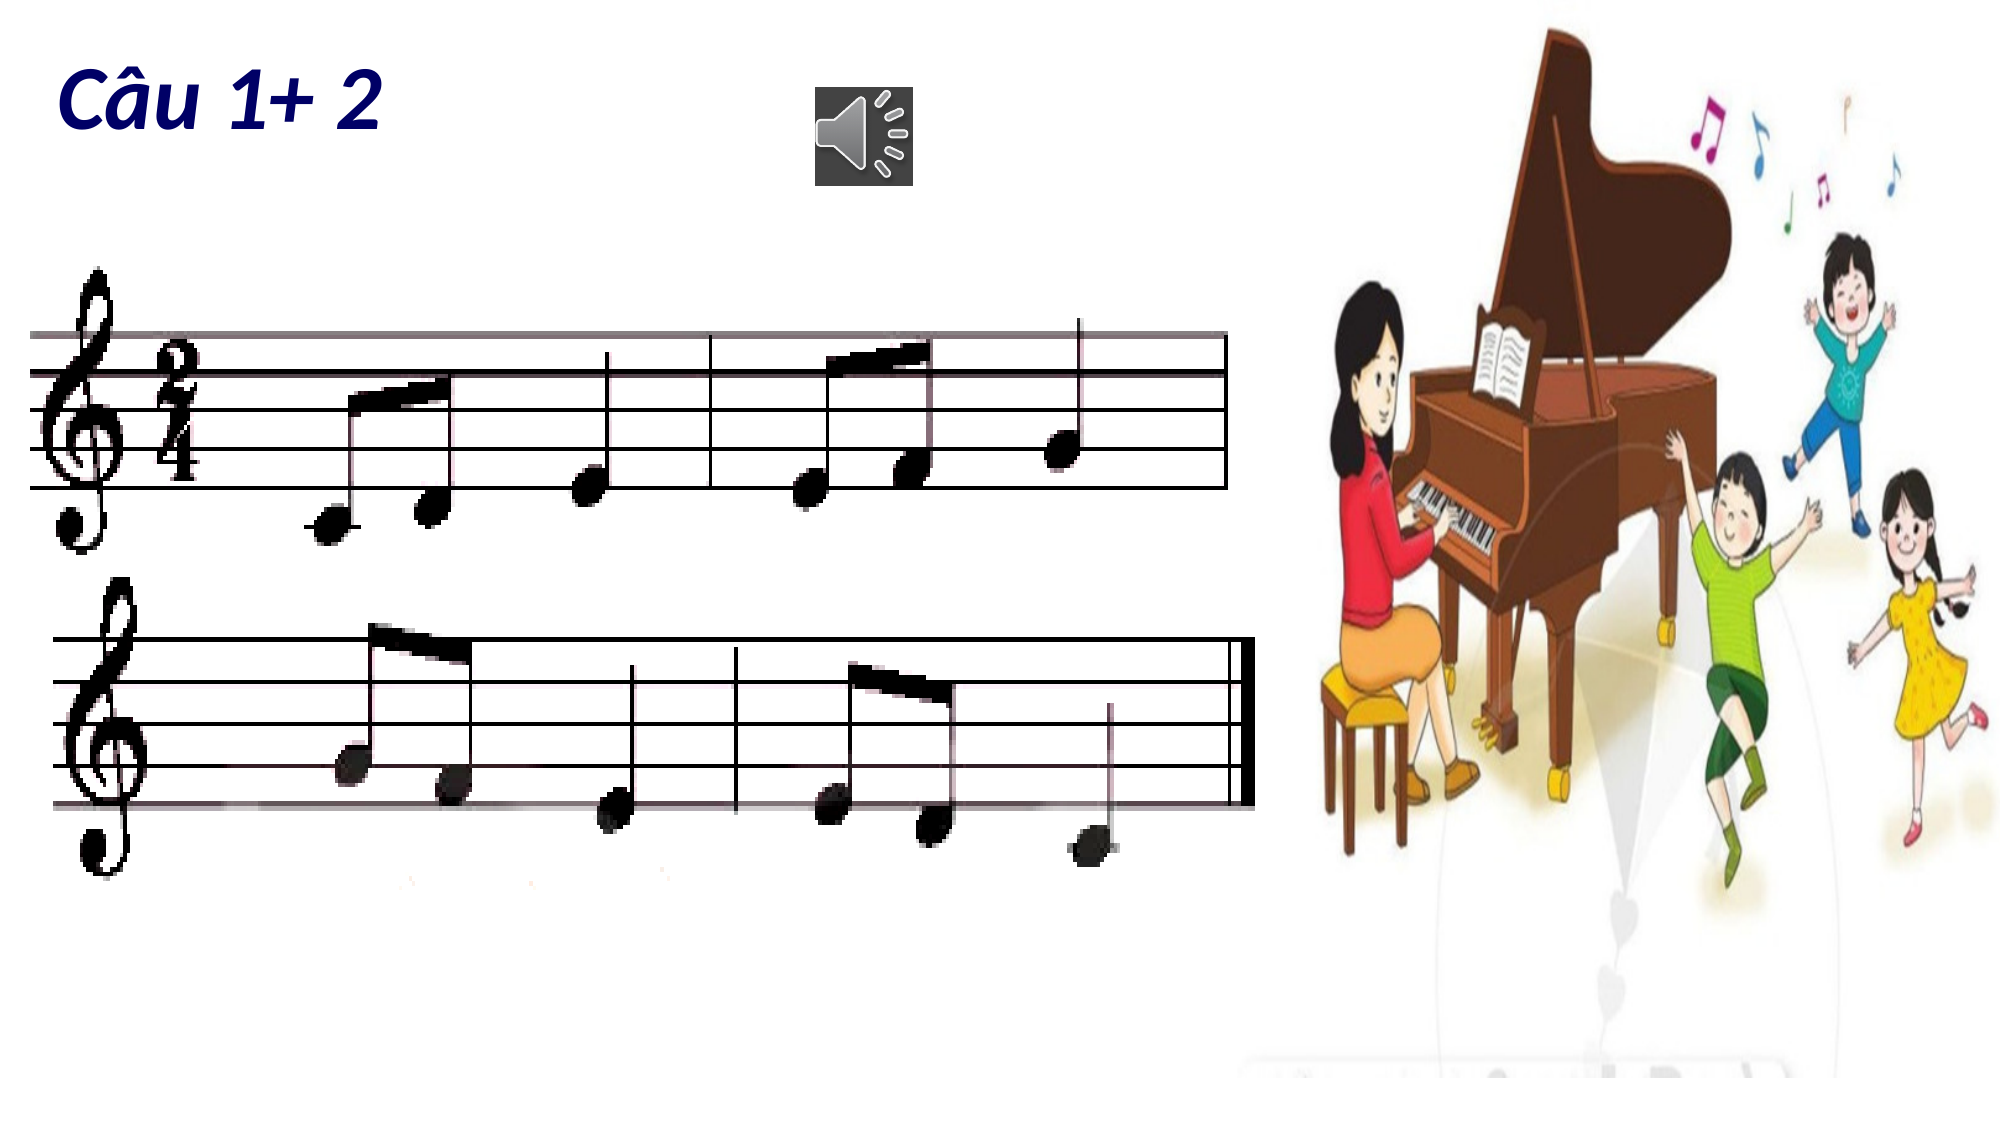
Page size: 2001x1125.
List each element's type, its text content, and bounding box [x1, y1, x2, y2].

picture [814, 86, 915, 187]
picture [0, 0, 2000, 1079]
text_box Câu 1+ 2 [42, 30, 397, 155]
